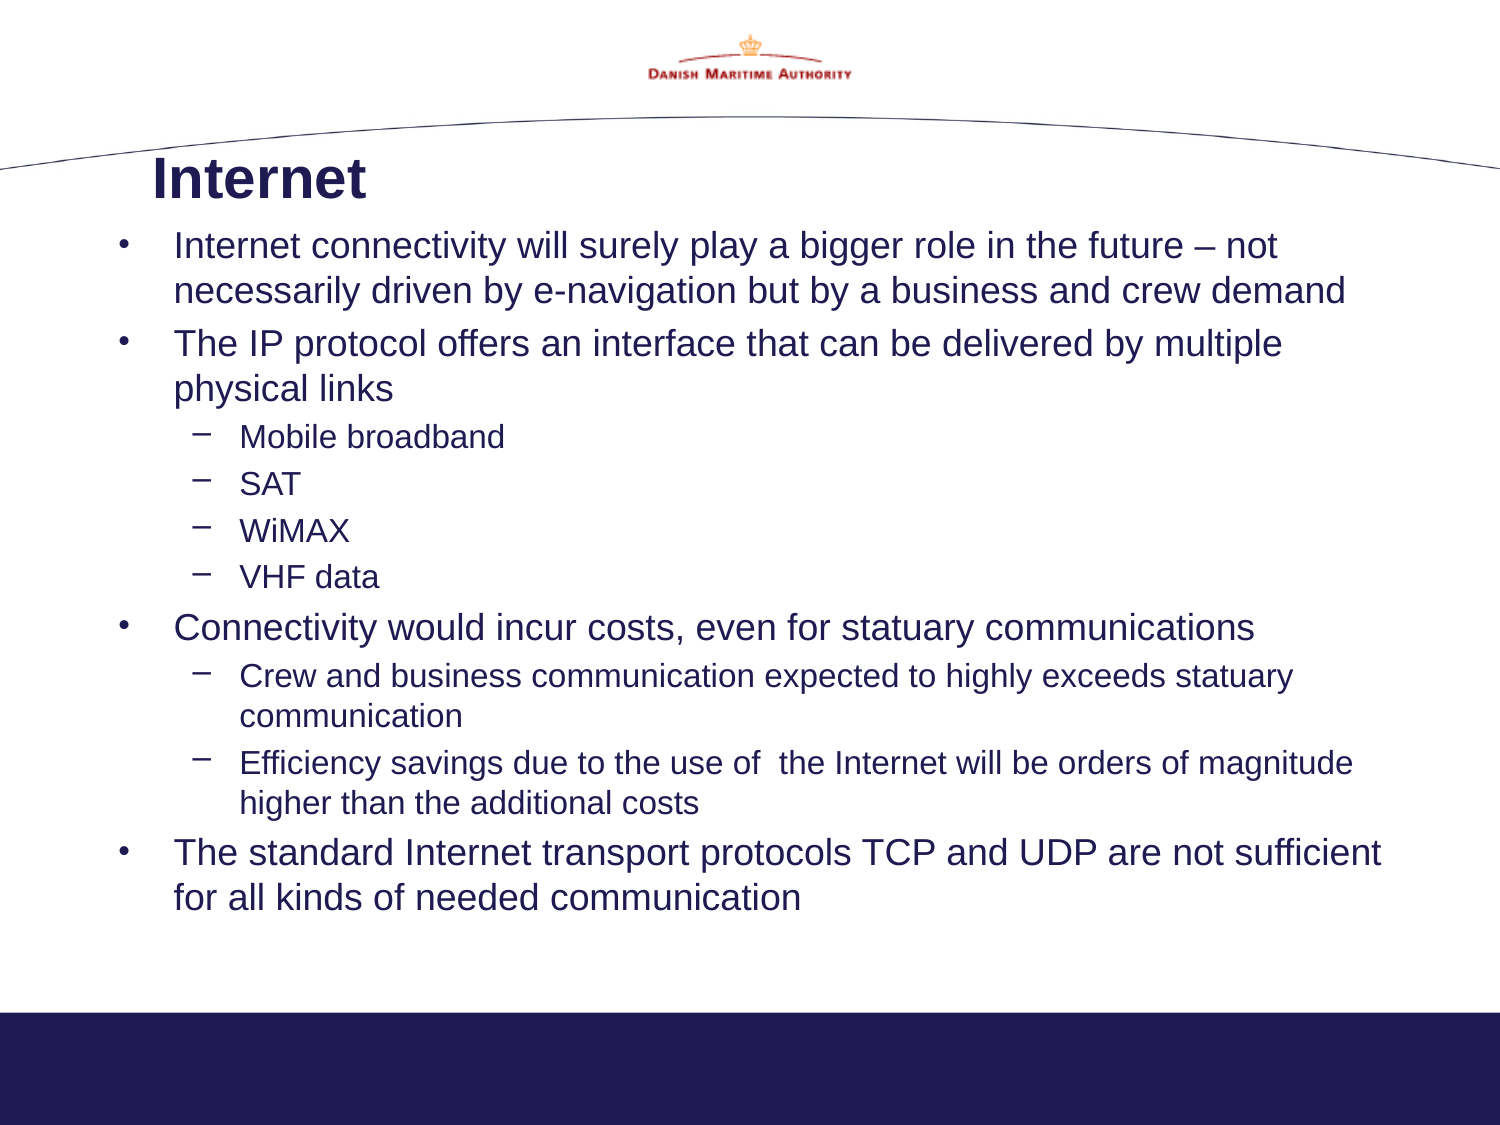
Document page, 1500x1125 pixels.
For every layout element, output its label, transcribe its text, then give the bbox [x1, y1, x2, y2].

title Internet [137, 143, 1385, 207]
picture [0, 29, 1500, 184]
list Internet connectivity will surely play a bigger role in the future – not necessarily driven by e-navigation but by a business and crew demand The IP protocol offers an interface that can be delivered by multiple physical links Mobile broadband SAT WiMAX VHF data Connectivity would incur costs, even for statuary communications Crew and business communication expected to highly exceeds statuary communication Efficiency savings due to the use of the Internet will be orders of magnitude higher than the additional costs The standard Internet transport protocols TCP and UDP are not sufficient for all kinds of needed communication [102, 213, 1418, 1047]
